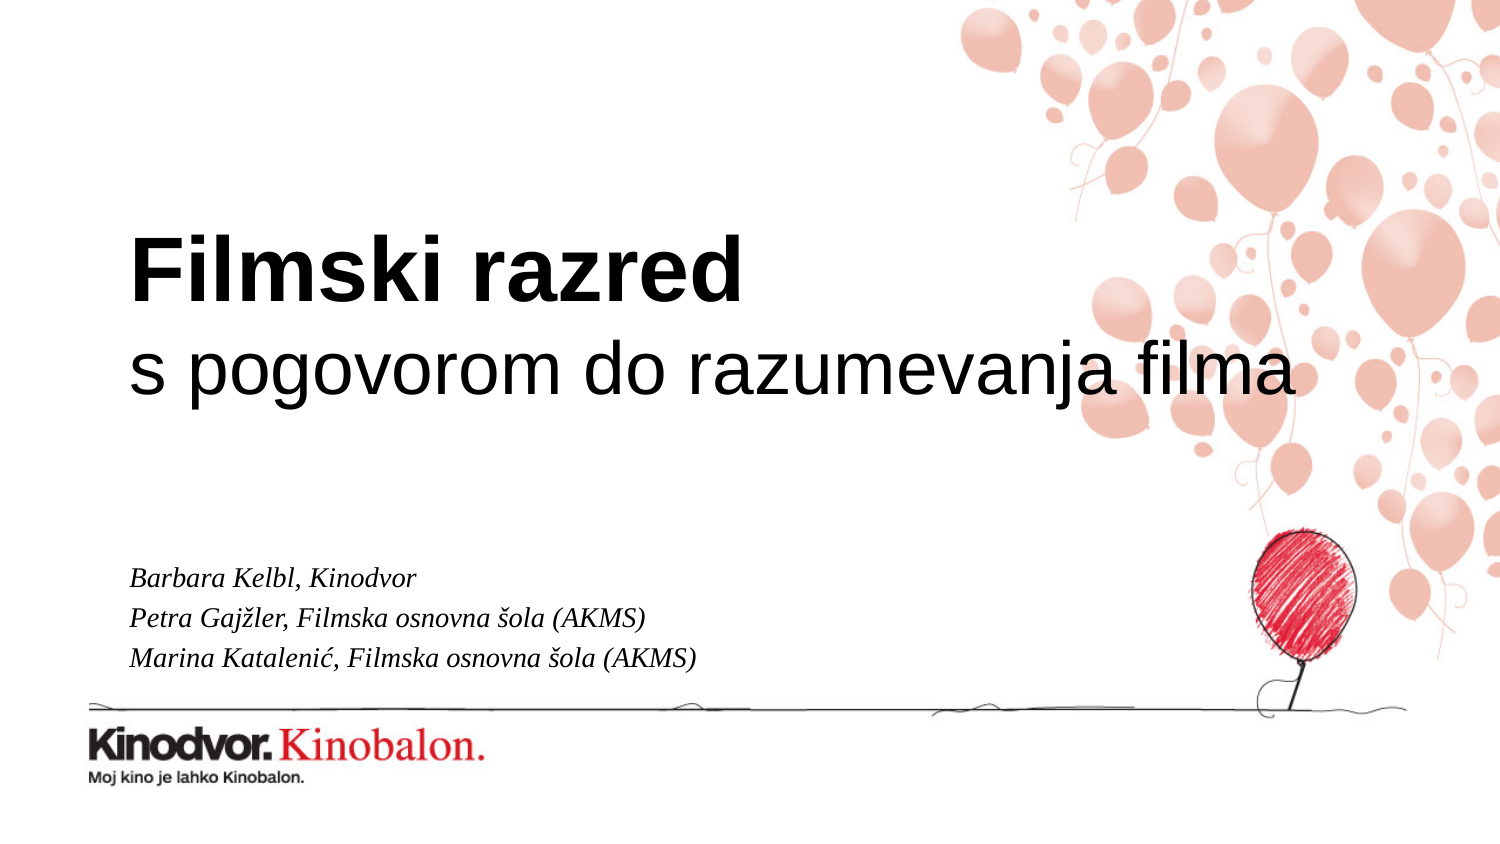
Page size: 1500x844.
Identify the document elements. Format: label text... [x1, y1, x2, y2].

title Filmski razred s pogovorom do razumevanja filma [114, 173, 1390, 446]
picture [0, 0, 1500, 844]
subtitle Barbara Kelbl, Kinodvor Petra Gajžler, Filmska osnovna šola (AKMS) Marina Katalenić, Filmska osnovna šola (AKMS) [114, 551, 809, 682]
